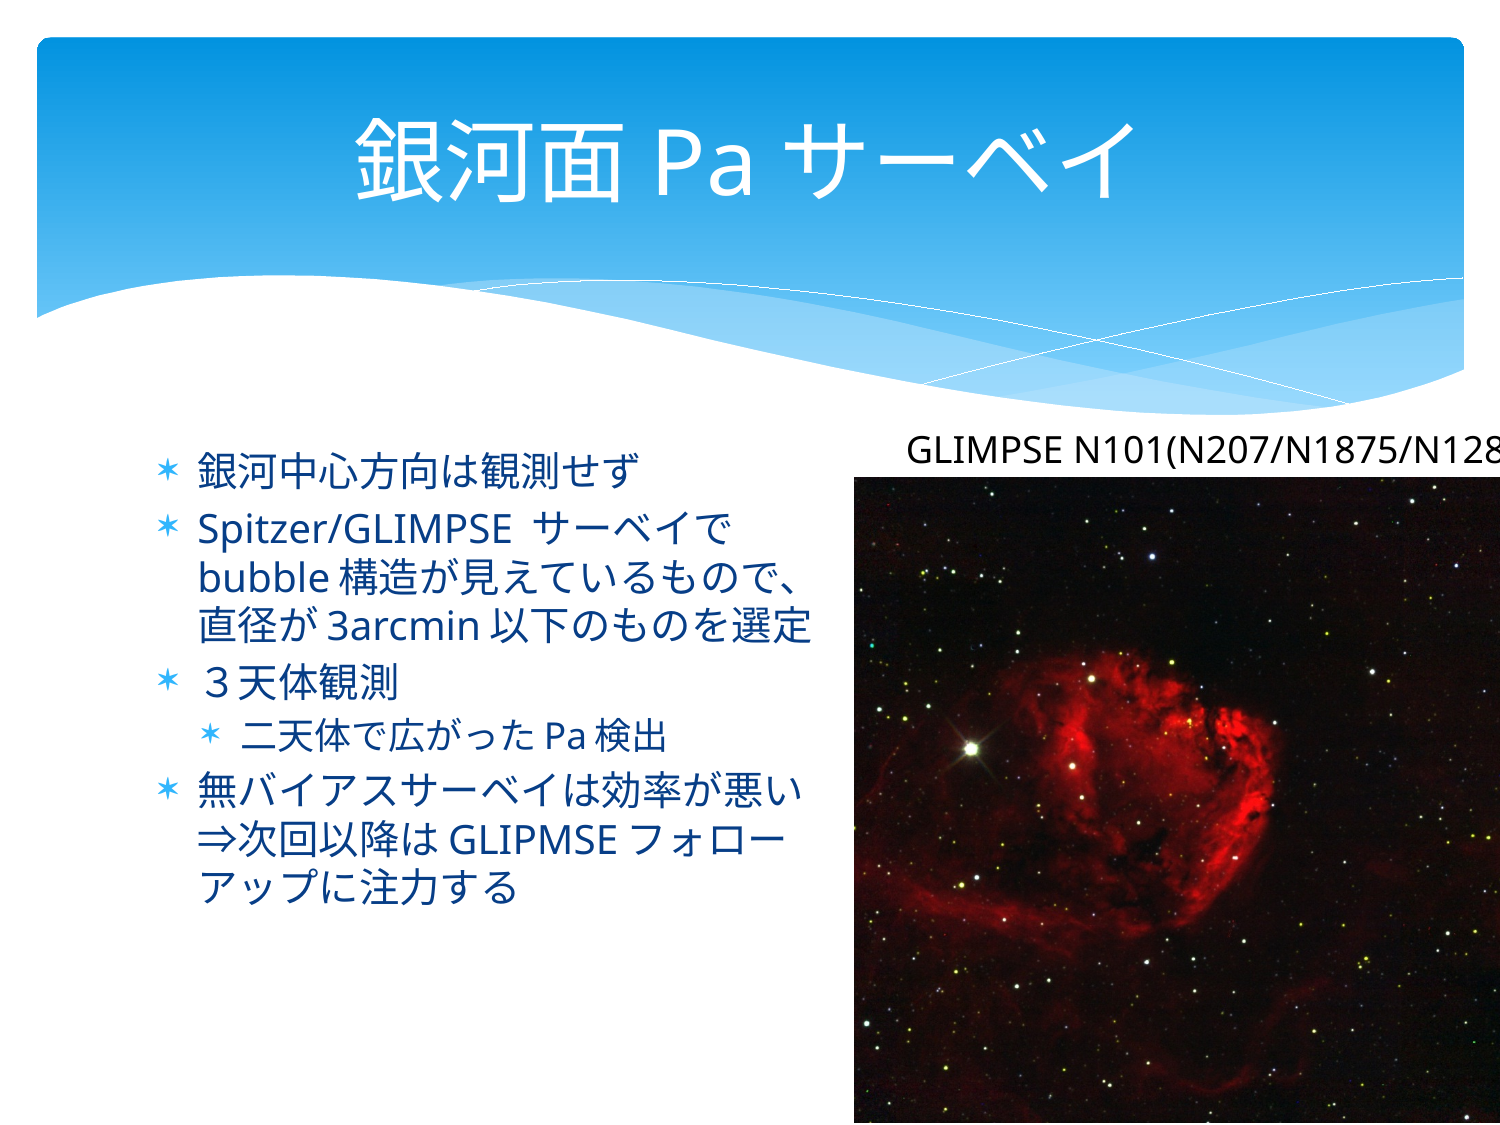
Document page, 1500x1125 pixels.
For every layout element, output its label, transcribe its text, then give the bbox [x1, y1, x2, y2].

picture [854, 477, 1500, 1124]
text_box GLIMPSE N101(N207/N1875/N128) [891, 419, 1500, 476]
